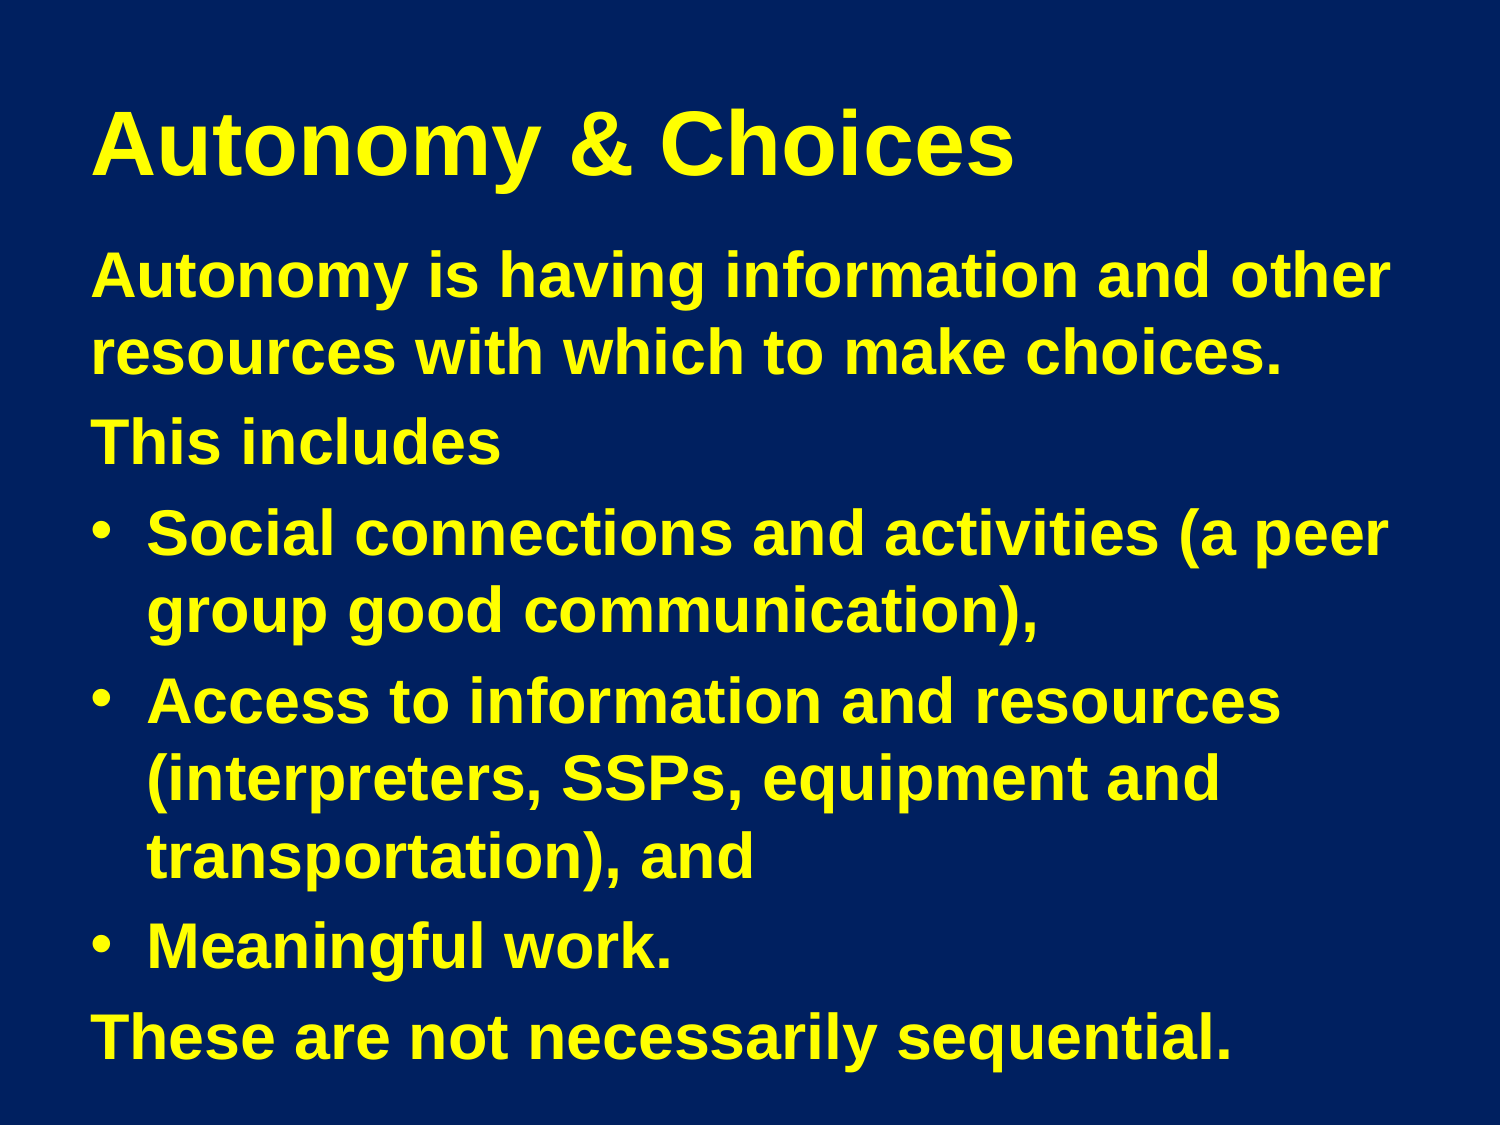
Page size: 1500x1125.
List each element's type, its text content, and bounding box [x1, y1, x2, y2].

list Autonomy is having information and other resources with which to make choices. This includes Social connections and activities (a peer group good communication), Access to information and resources (interpreters, SSPs, equipment and transportation), and Meaningful work. These are not necessarily sequential. [75, 224, 1475, 968]
title Autonomy & Choices [75, 45, 1425, 224]
